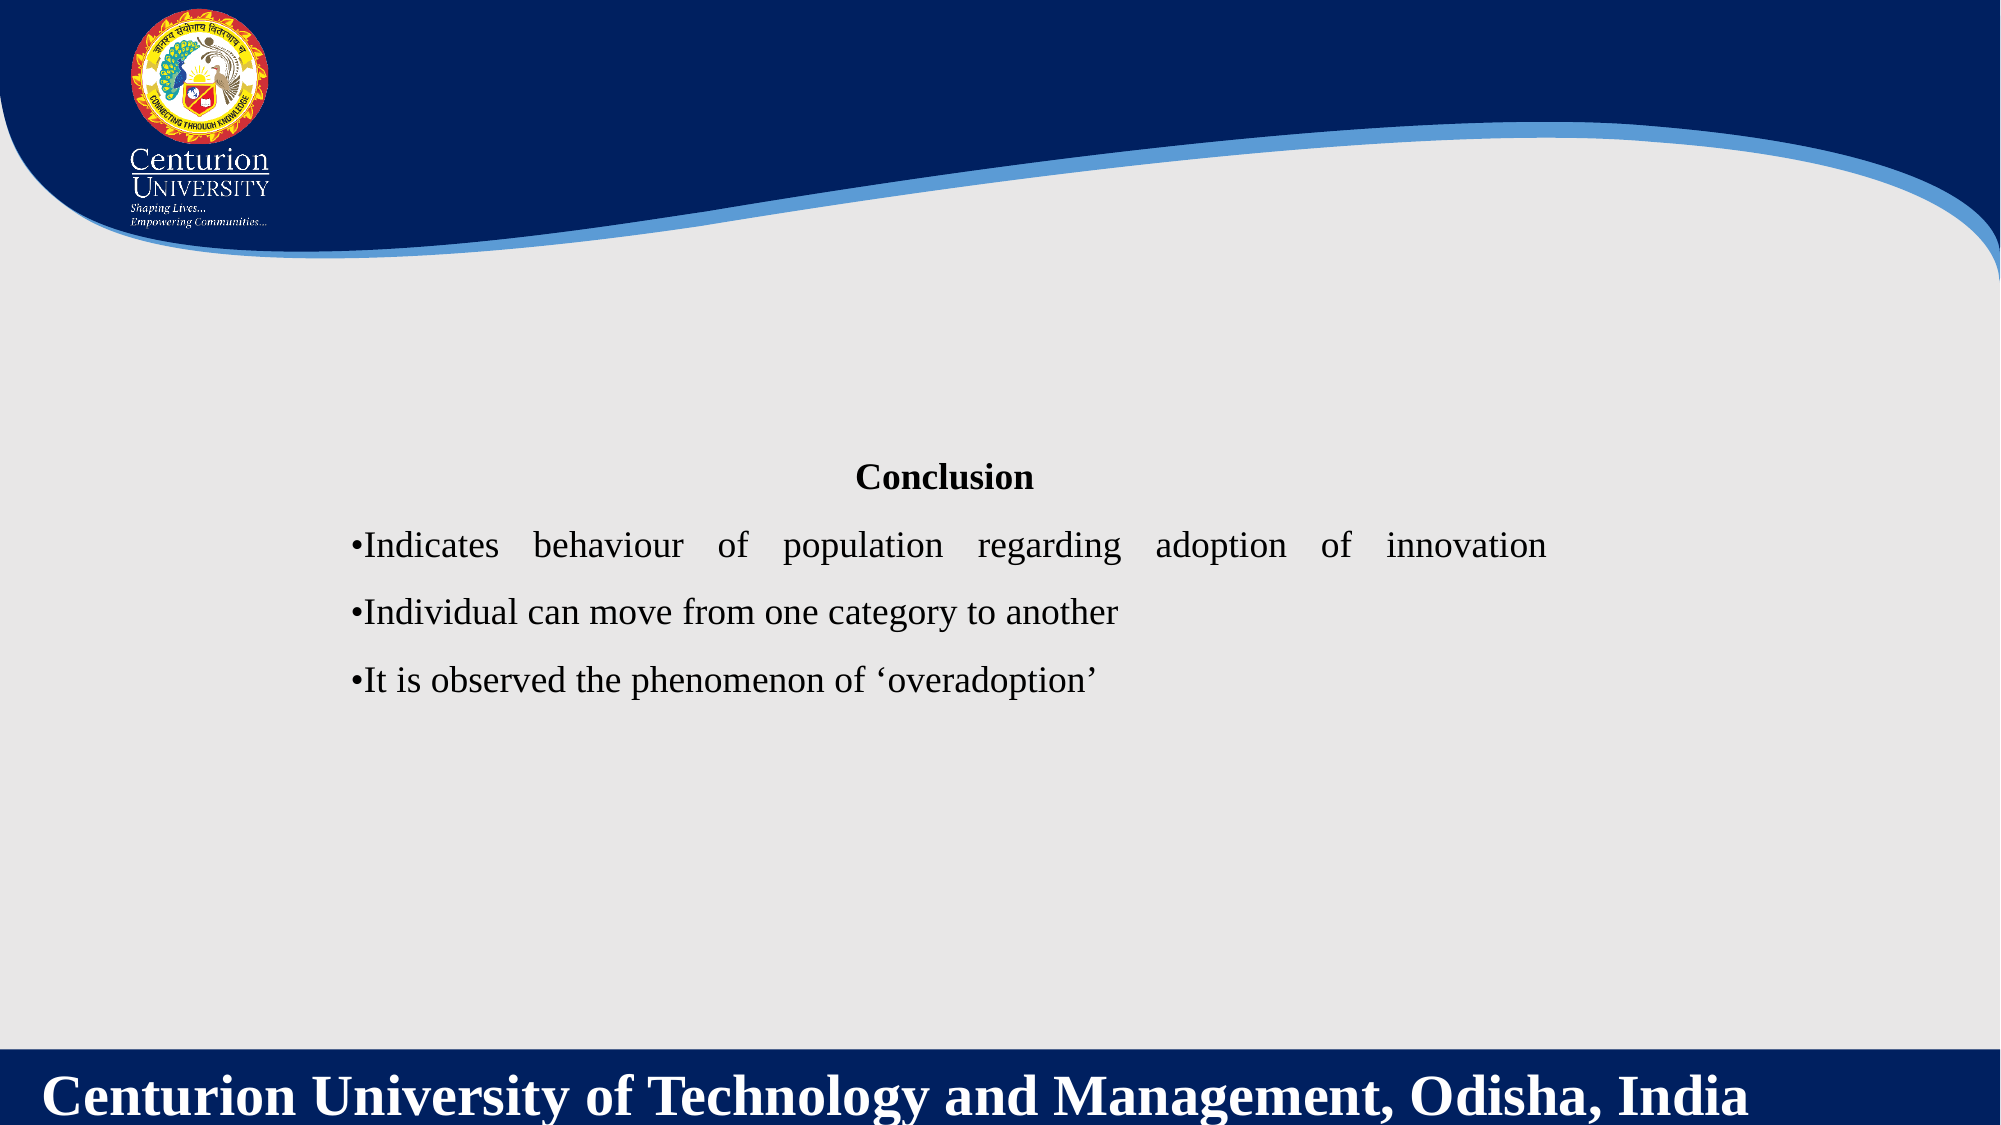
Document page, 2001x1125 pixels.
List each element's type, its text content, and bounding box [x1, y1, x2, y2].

picture [126, 5, 272, 231]
text_box Conclusion •Indicates behaviour of population regarding adoption of innovation •Individual can move from one category to another •It is observed the phenomenon of ‘overadoption’ [335, 422, 1563, 708]
